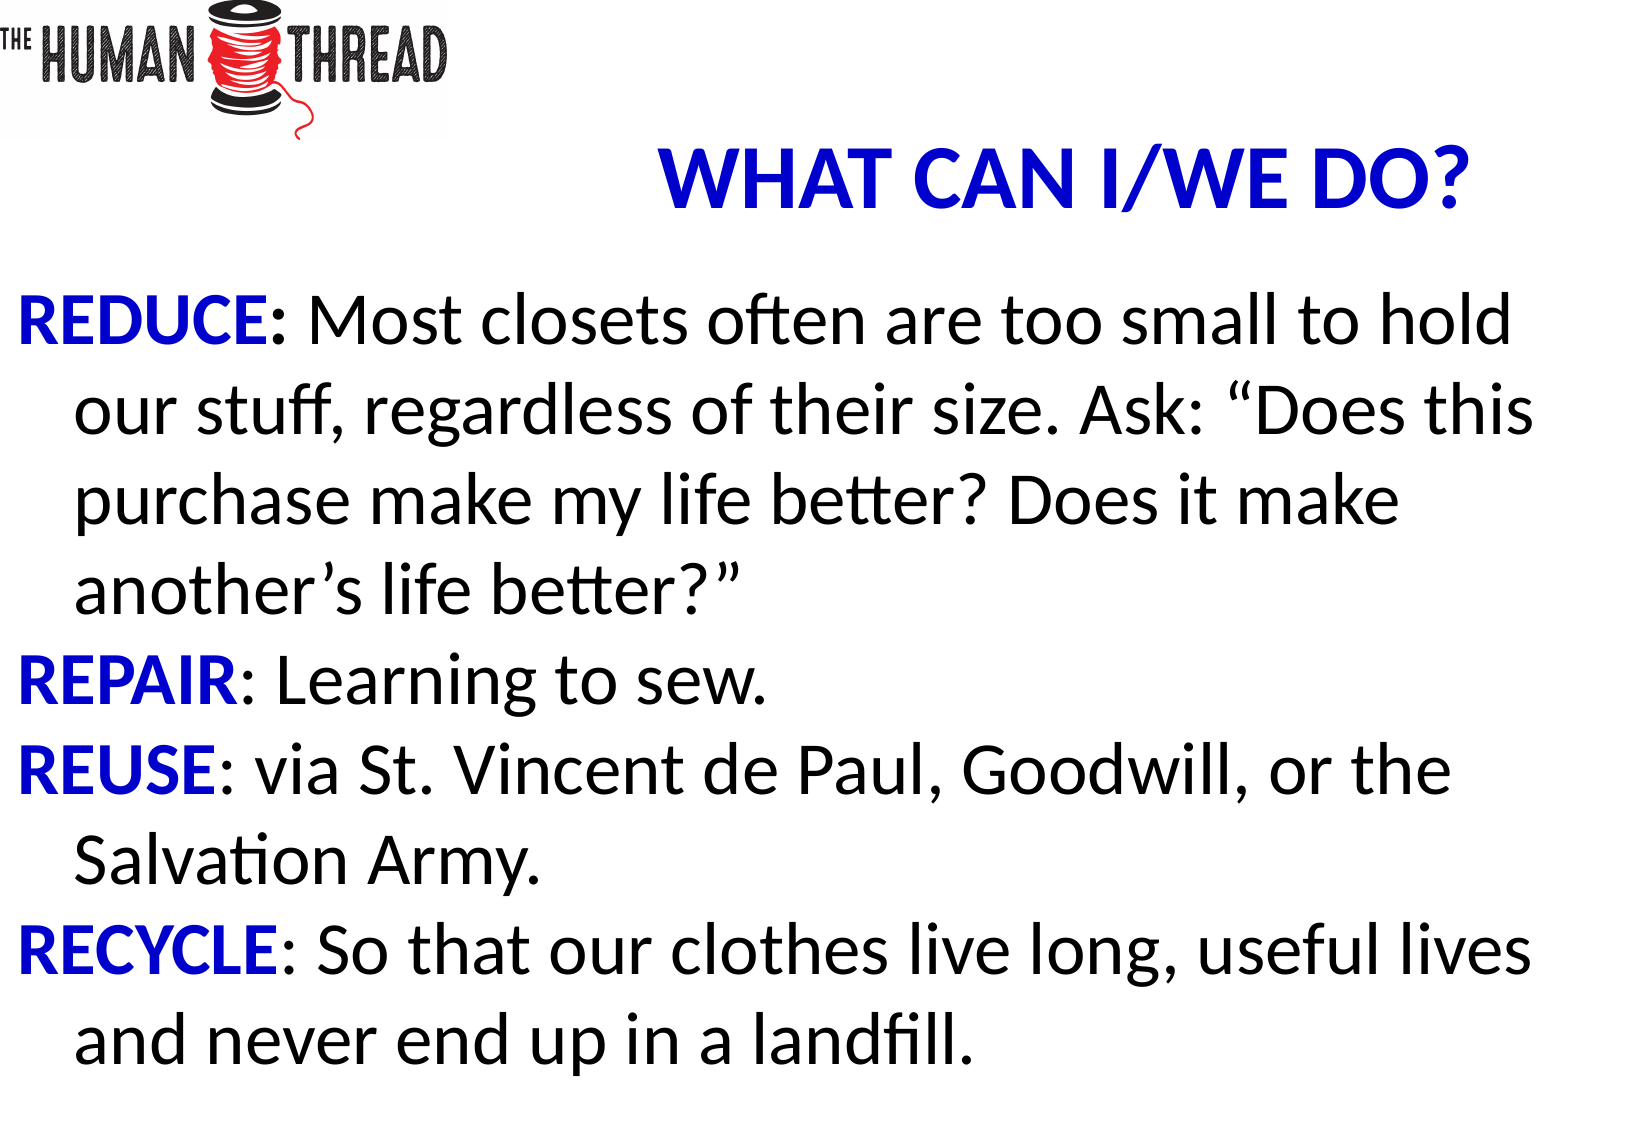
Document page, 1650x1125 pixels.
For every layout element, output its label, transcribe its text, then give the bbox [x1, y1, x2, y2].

list REDUCE: Most closets often are too small to hold our stuff, regardless of their size. Ask: “Does this purchase make my life better? Does it make another’s life better?” REPAIR: Learning to sew. REUSE: via St. Vincent de Paul, Goodwill, or the Salvation Army. RECYCLE: So that our clothes live long, useful lives and never end up in a landfill. [0, 252, 1650, 1125]
picture [0, 0, 447, 140]
title WHAT CAN I/WE DO? [503, 98, 1650, 225]
